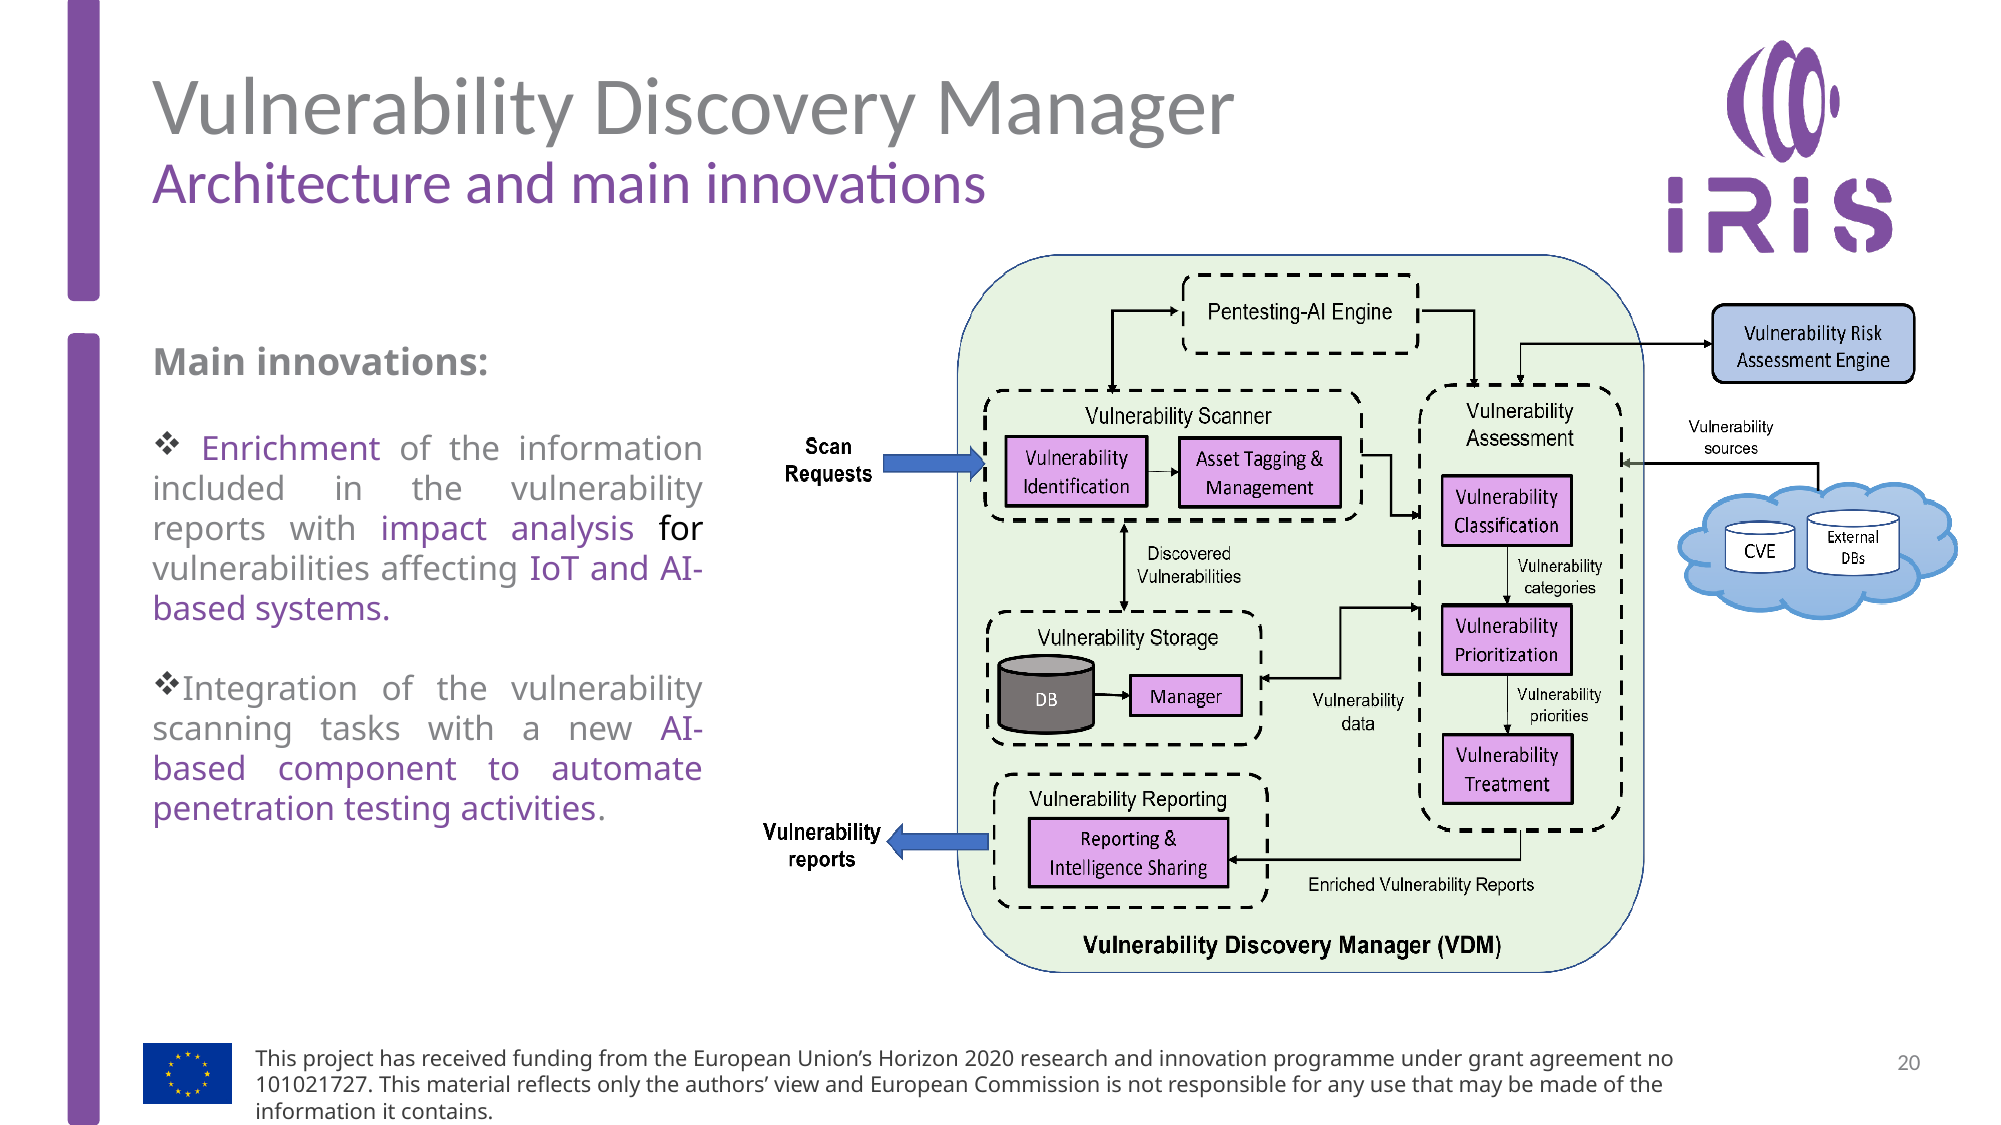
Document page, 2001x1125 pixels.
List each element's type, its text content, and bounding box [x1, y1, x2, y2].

text_box Vulnerability Discovery Manager Architecture and main innovations [137, 55, 1576, 225]
text_box 20 [1882, 1040, 1958, 1100]
picture [143, 1043, 232, 1104]
picture [747, 0, 1958, 977]
text_box Main innovations: Enrichment of the information included in the vulnerability reports with impact analysis for vulnerabilities affecting IoT and AI-based systems. Integration of the vulnerability scanning tasks with a new AI-based component to automate penetration testing activities. [137, 330, 719, 835]
